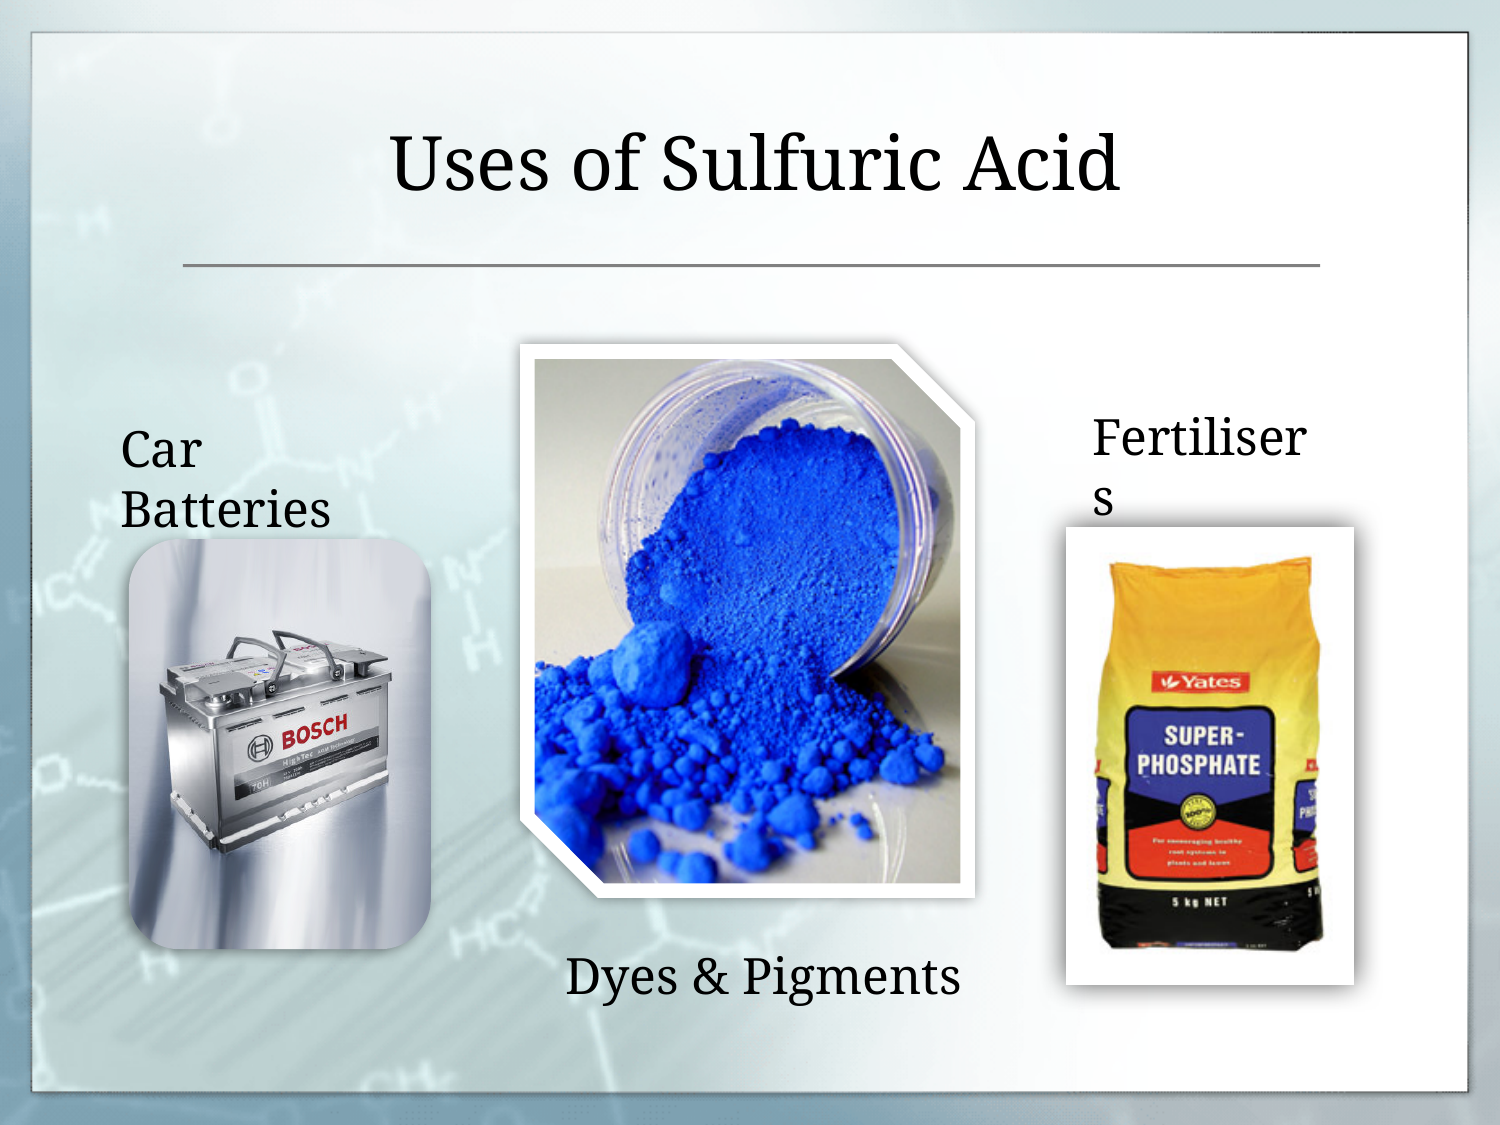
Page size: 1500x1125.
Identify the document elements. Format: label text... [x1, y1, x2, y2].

text_box Fertilisers [1078, 398, 1336, 505]
title Uses of Sulfuric Acid [339, 93, 1172, 227]
picture [0, 0, 1500, 1125]
text_box Dyes & Pigments [550, 937, 1090, 1013]
text_box Car Batteries [105, 410, 434, 545]
text_box [902, 337, 1223, 681]
